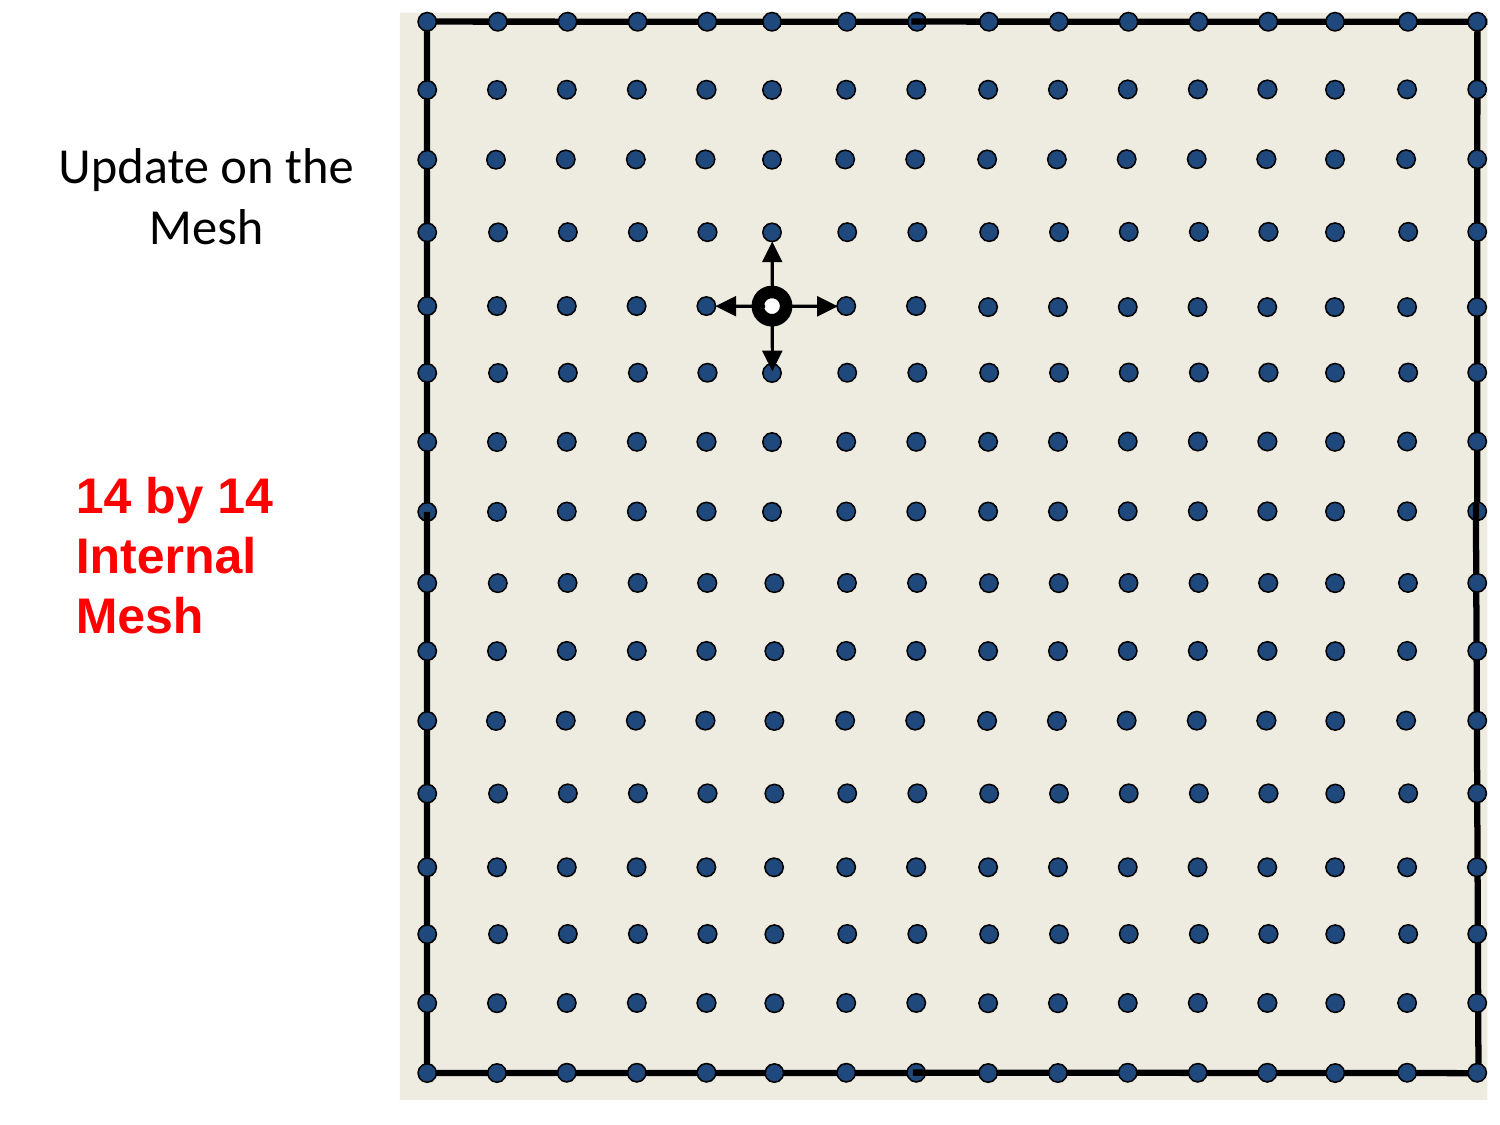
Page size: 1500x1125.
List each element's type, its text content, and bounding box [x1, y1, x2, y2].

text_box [399, 12, 1488, 1101]
text_box 14 by 14 Internal Mesh [61, 456, 289, 652]
title Update on the Mesh [0, 125, 394, 263]
